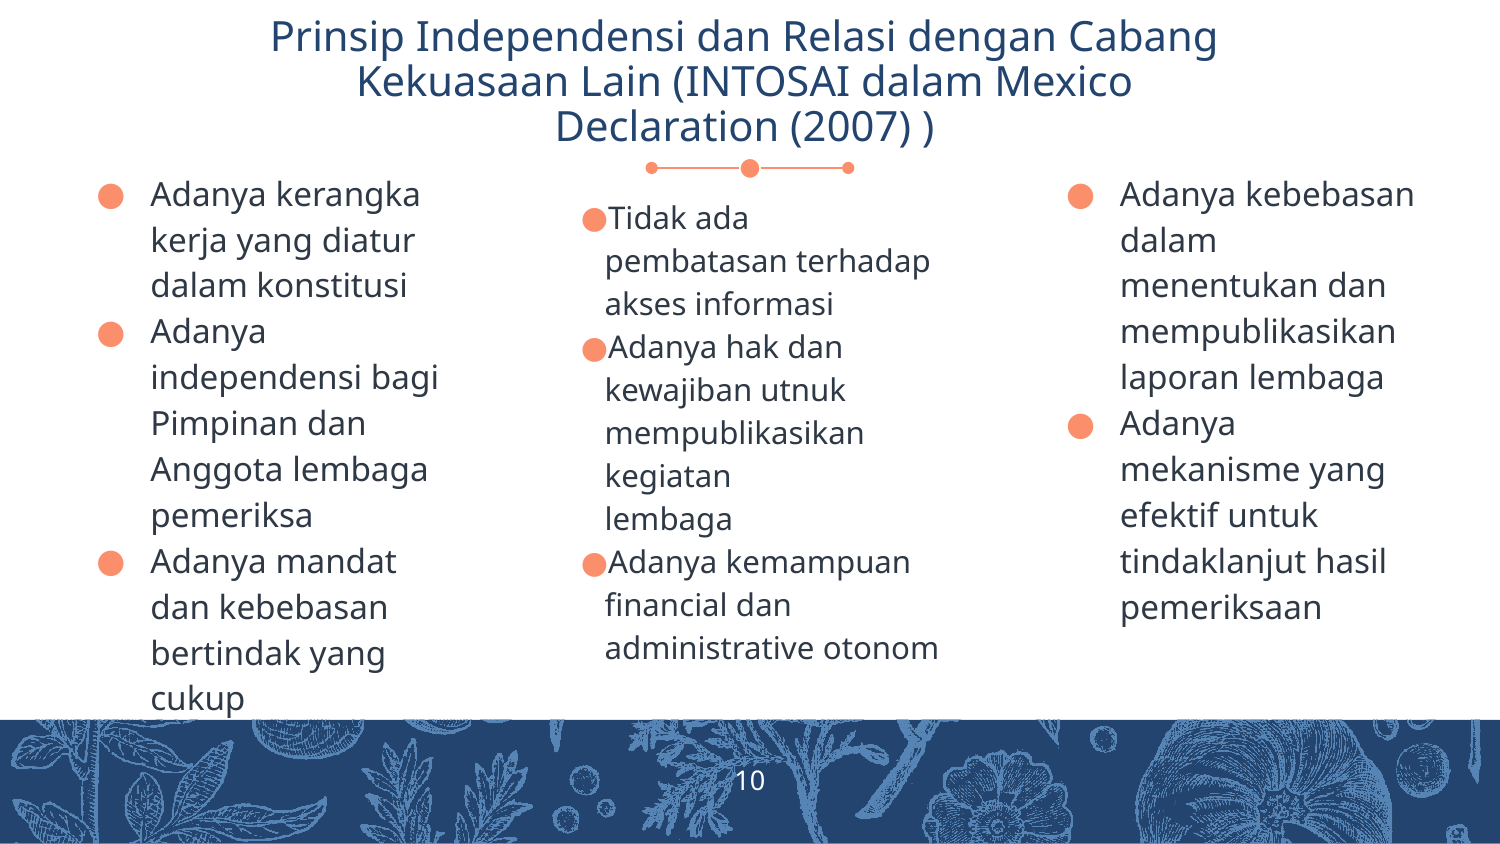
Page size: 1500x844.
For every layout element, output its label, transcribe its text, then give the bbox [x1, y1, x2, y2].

title Prinsip Independensi dan Relasi dengan Cabang Kekuasaan Lain (INTOSAI dalam Mexico Declaration (2007) ) [140, 0, 1360, 167]
list Adanya kebebasan dalam menentukan dan mempublikasikan laporan lembaga Adanya mekanisme yang efektif untuk tindaklanjut hasil pemeriksaan [1045, 166, 1425, 626]
slide_number 10 [643, 739, 857, 824]
list Adanya kerangka kerja yang diatur dalam konstitusi Adanya independensi bagi Pimpinan dan Anggota lembaga pemeriksa Adanya mandat dan kebebasan bertindak yang cukup [75, 166, 456, 626]
picture [0, 719, 1500, 844]
list Tidak ada pembatasan terhadap akses informasi Adanya hak dan kewajiban utnuk mempublikasikan kegiatan lembaga Adanya kemampuan financial dan administrative otonom [560, 192, 940, 652]
